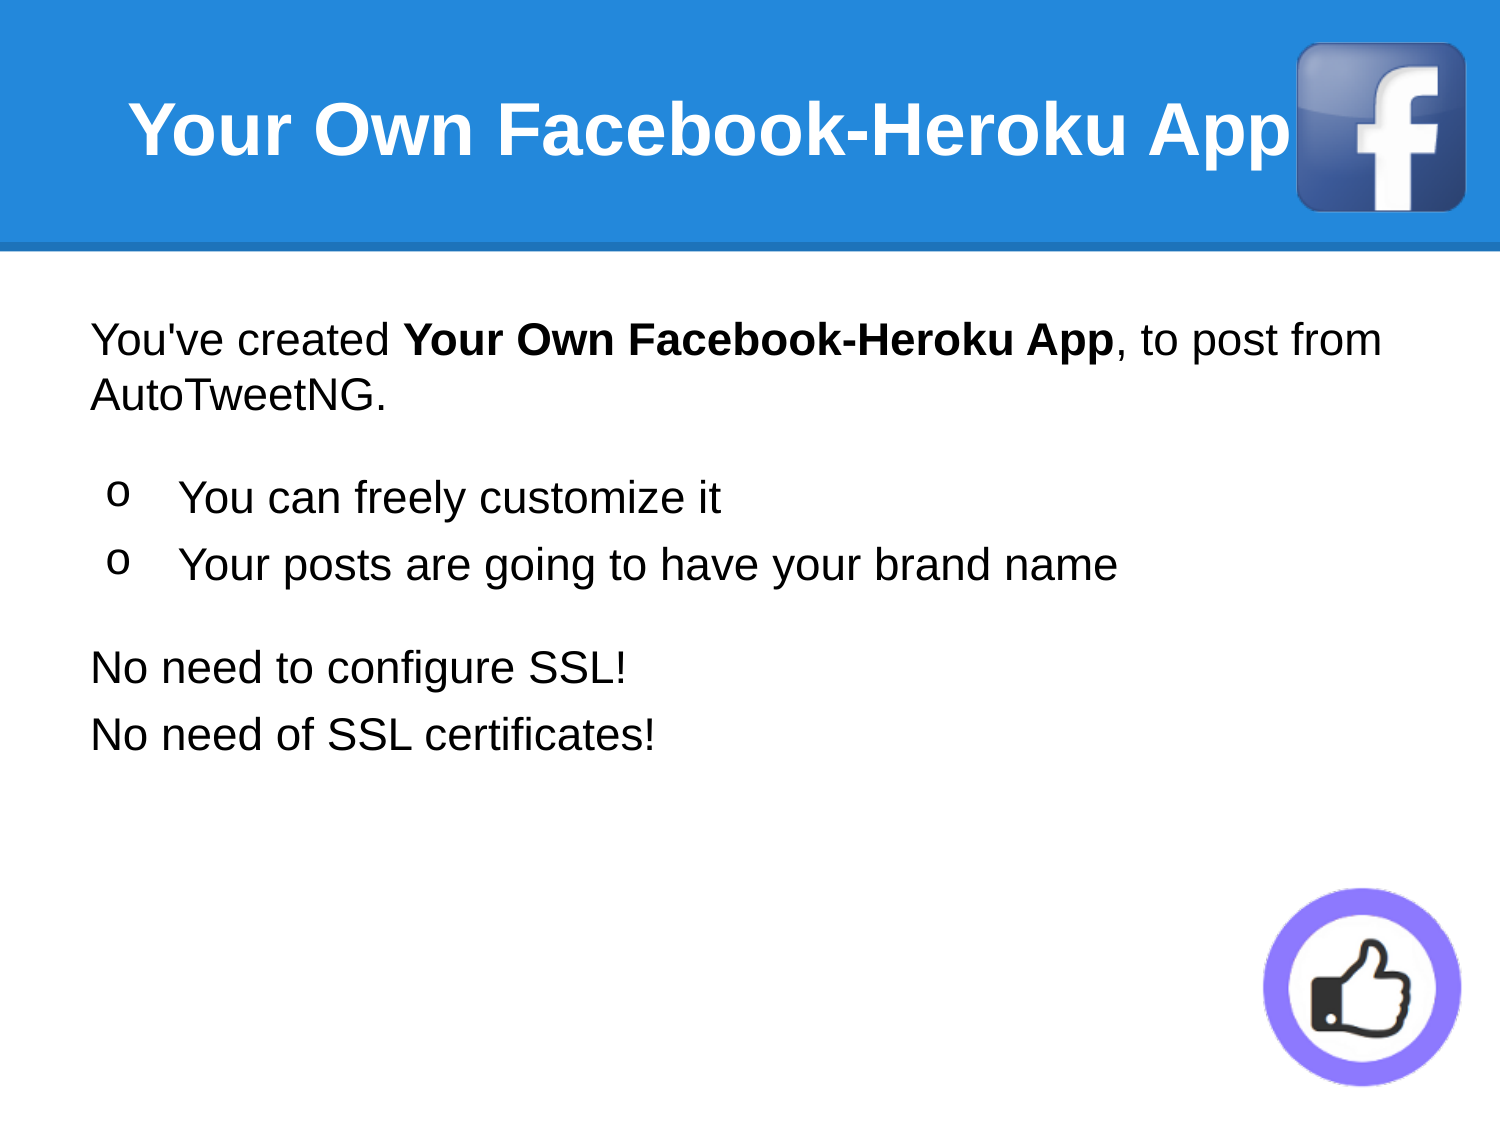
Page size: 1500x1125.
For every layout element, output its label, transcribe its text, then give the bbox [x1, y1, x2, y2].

title Your Own Facebook-Heroku App [75, 70, 1281, 186]
text_box You've created Your Own Facebook-Heroku App, to post from AutoTweetNG. You can freely customize it Your posts are going to have your brand name No need to configure SSL! No need of SSL certificates! [74, 294, 1425, 1006]
text_box [1262, 887, 1463, 1088]
text_box [1281, 27, 1482, 228]
